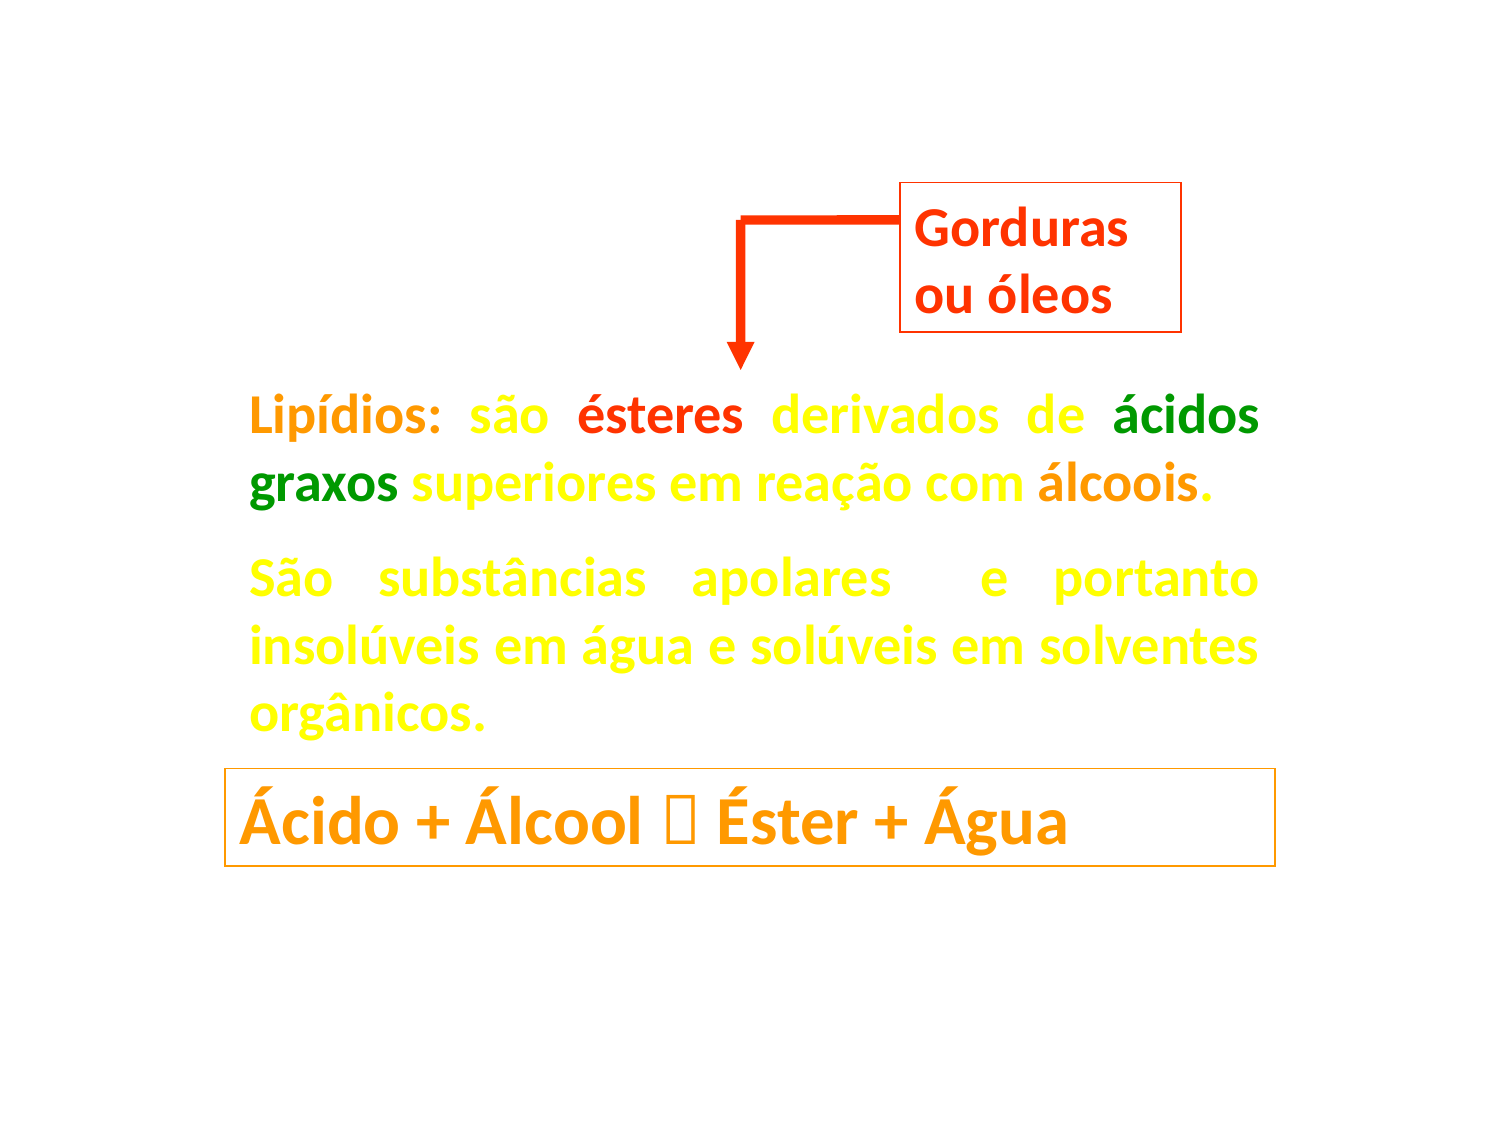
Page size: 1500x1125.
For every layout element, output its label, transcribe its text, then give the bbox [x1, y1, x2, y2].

text_box Ácido + Álcool  Éster + Água [224, 768, 1275, 866]
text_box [740, 182, 1182, 370]
text_box Lipídios: são ésteres derivados de ácidos graxos superiores em reação com álcoois. São substâncias apolares e portanto insolúveis em água e solúveis em solventes orgânicos. [234, 369, 1275, 768]
